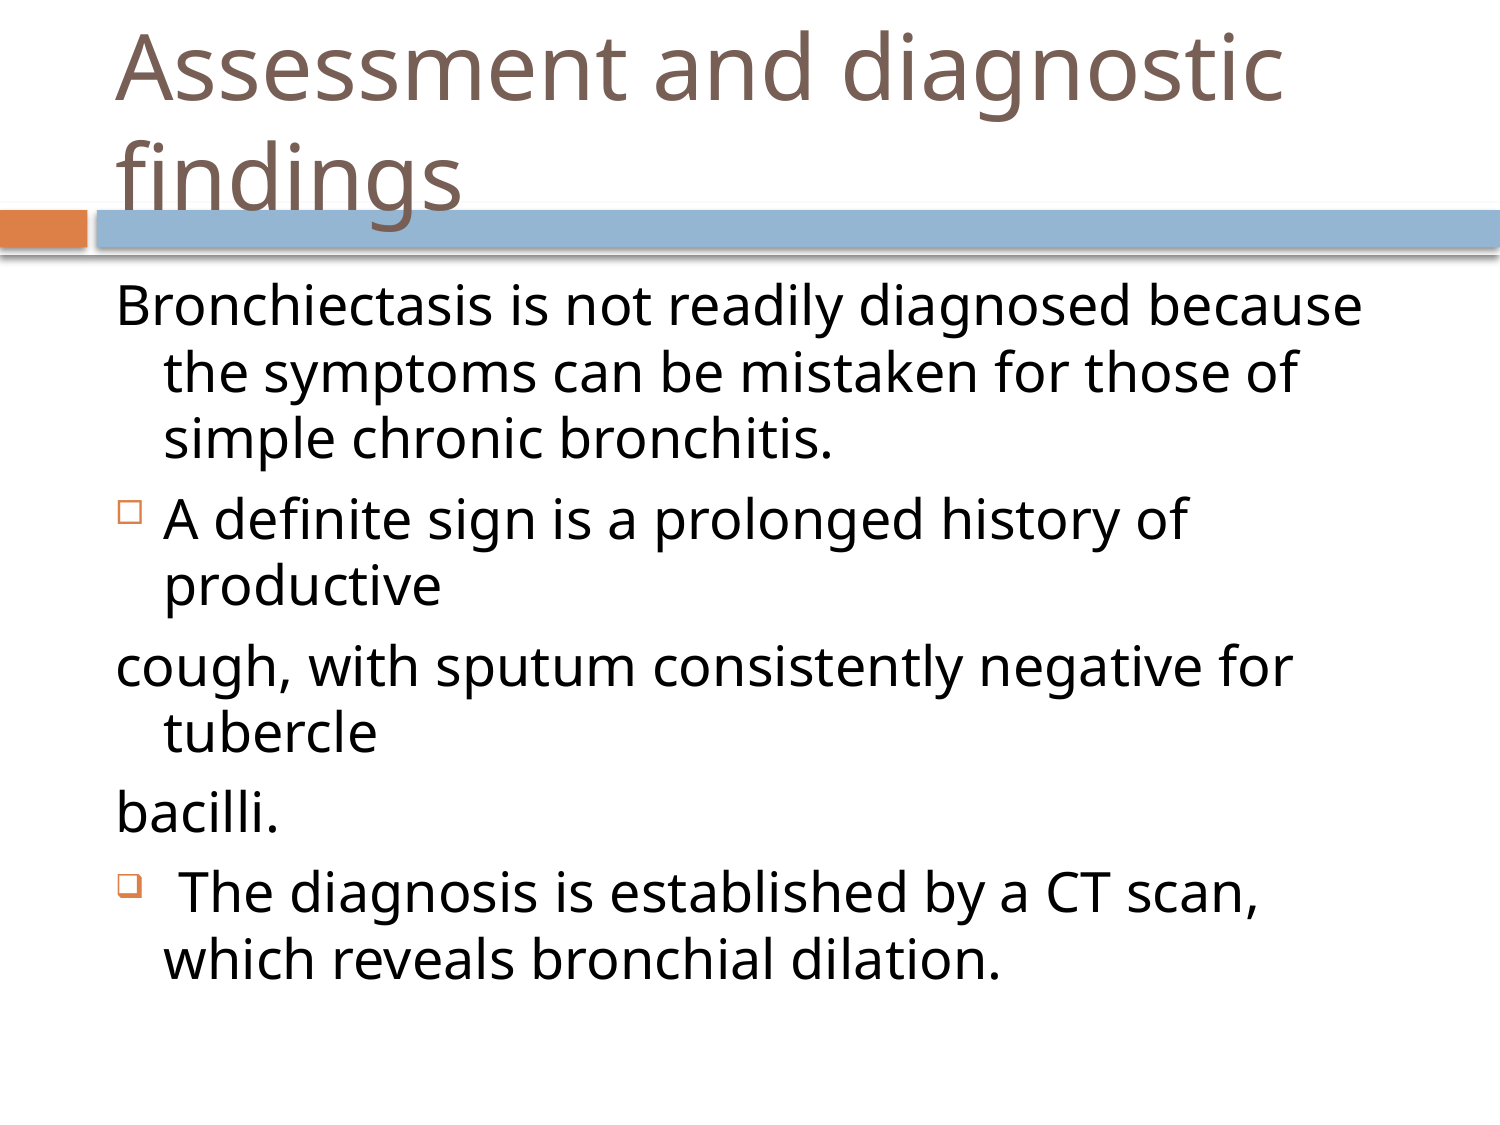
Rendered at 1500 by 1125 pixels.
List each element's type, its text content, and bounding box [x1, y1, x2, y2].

title Assessment and diagnostic findings [100, 37, 1438, 200]
list Bronchiectasis is not readily diagnosed because the symptoms can be mistaken for those of simple chronic bronchitis. A definite sign is a prolonged history of productive cough, with sputum consistently negative for tubercle bacilli. The diagnosis is established by a CT scan, which reveals bronchial dilation. [100, 262, 1438, 1000]
